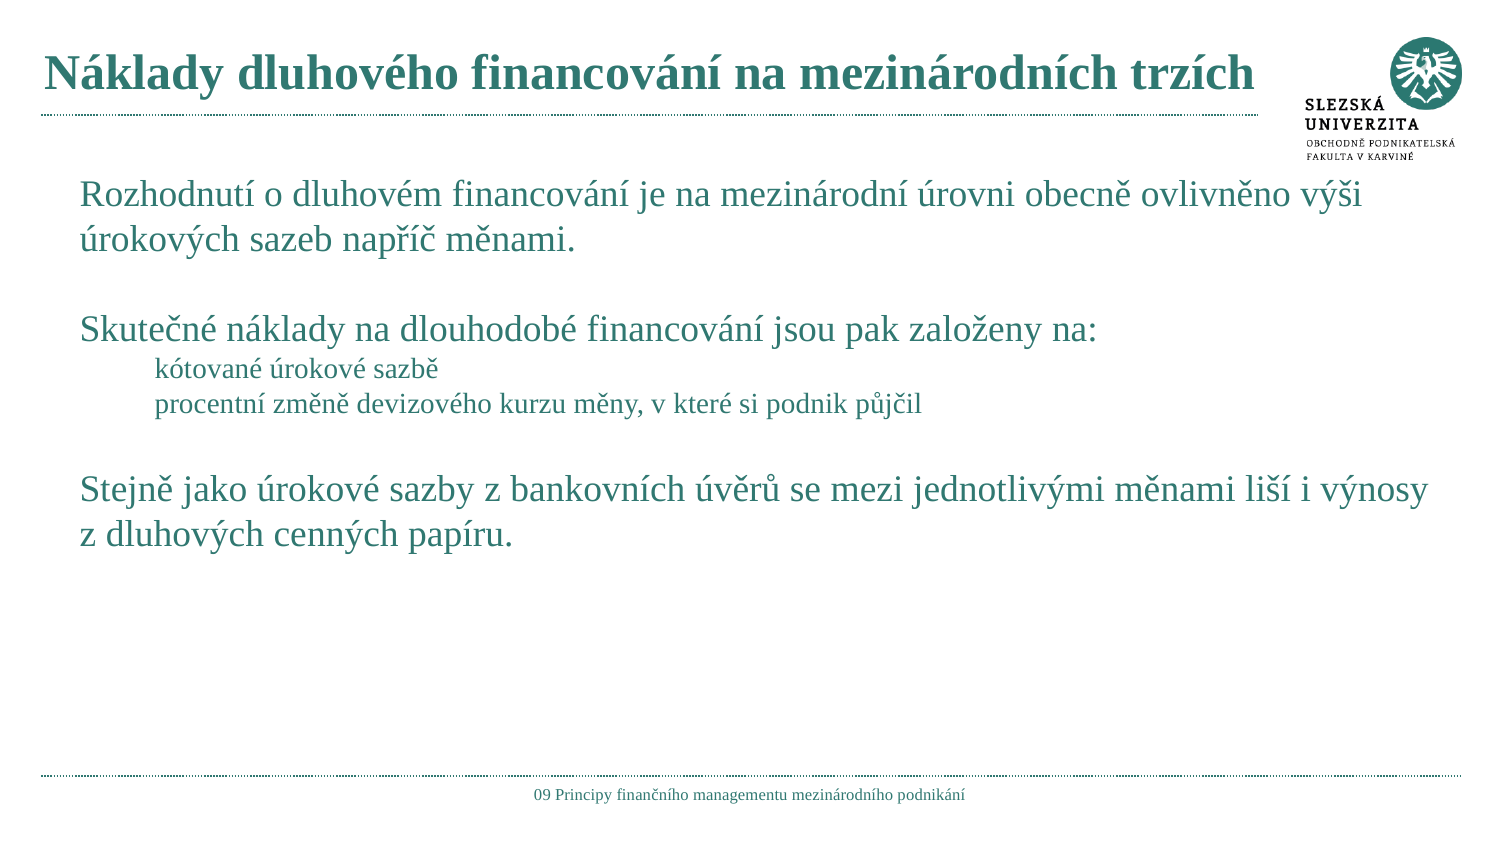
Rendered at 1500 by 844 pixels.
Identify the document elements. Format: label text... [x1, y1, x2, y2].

list Rozhodnutí o dluhovém financování je na mezinárodní úrovni obecně ovlivněno výši úrokových sazeb napříč měnami. Skutečné náklady na dlouhodobé financování jsou pak založeny na: kótované úrokové sazbě procentní změně devizového kurzu měny, v které si podnik půjčil Stejně jako úrokové sazby z bankovních úvěrů se mezi jednotlivými měnami liší i výnosy z dluhových cenných papíru. [64, 161, 1500, 682]
text_box 09 Principy finančního managementu mezinárodního podnikání [442, 776, 1058, 811]
picture [1305, 37, 1462, 160]
title Náklady dluhového financování na mezinárodních trzích [29, 32, 1317, 116]
